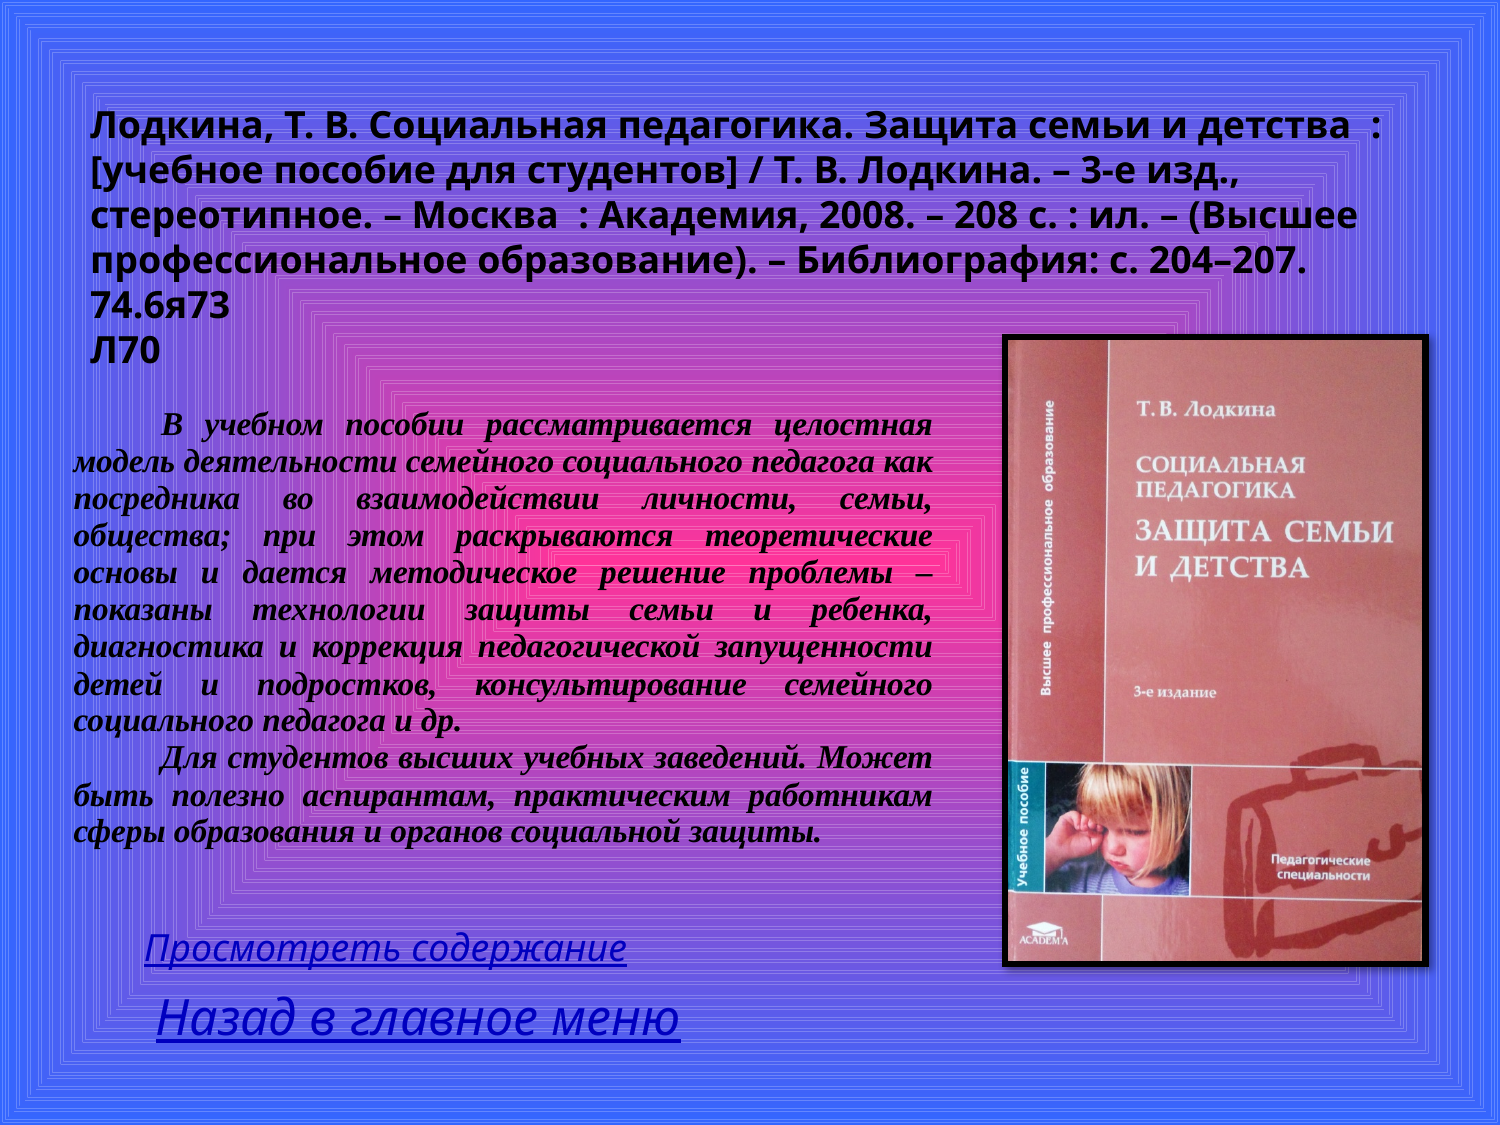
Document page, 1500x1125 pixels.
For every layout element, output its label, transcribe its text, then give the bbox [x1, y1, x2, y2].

picture [1007, 339, 1423, 962]
table_header В учебном пособии рассматривается целостная модель деятельности семейного социального педагога как посредника во взаимодействии личности, семьи, общества; при этом раскрываются теоретические основы и дается методическое решение проблемы – показаны технологии защиты семьи и ребенка, диагностика и коррекция педагогической запущенности детей и подростков, консультирование семейного социального педагога и др. Для студентов высших учебных заведений. Может быть полезно аспирантам, практическим работникам сферы образования и органов социальной защиты. [59, 398, 949, 902]
title Лодкина, Т. В. Социальная педагогика. Защита семьи и детства : [учебное пособие для студентов] / Т. В. Лодкина. – 3-е изд., стереотипное. – Москва : Академия, 2008. – 208 с. : ил. – (Высшее профессиональное образование). – Библиография: с. 204–207. 74.6я73 Л70 [75, 128, 1425, 434]
text_box Назад в главное меню [140, 972, 715, 1067]
text_box Просмотреть содержание [128, 902, 704, 997]
